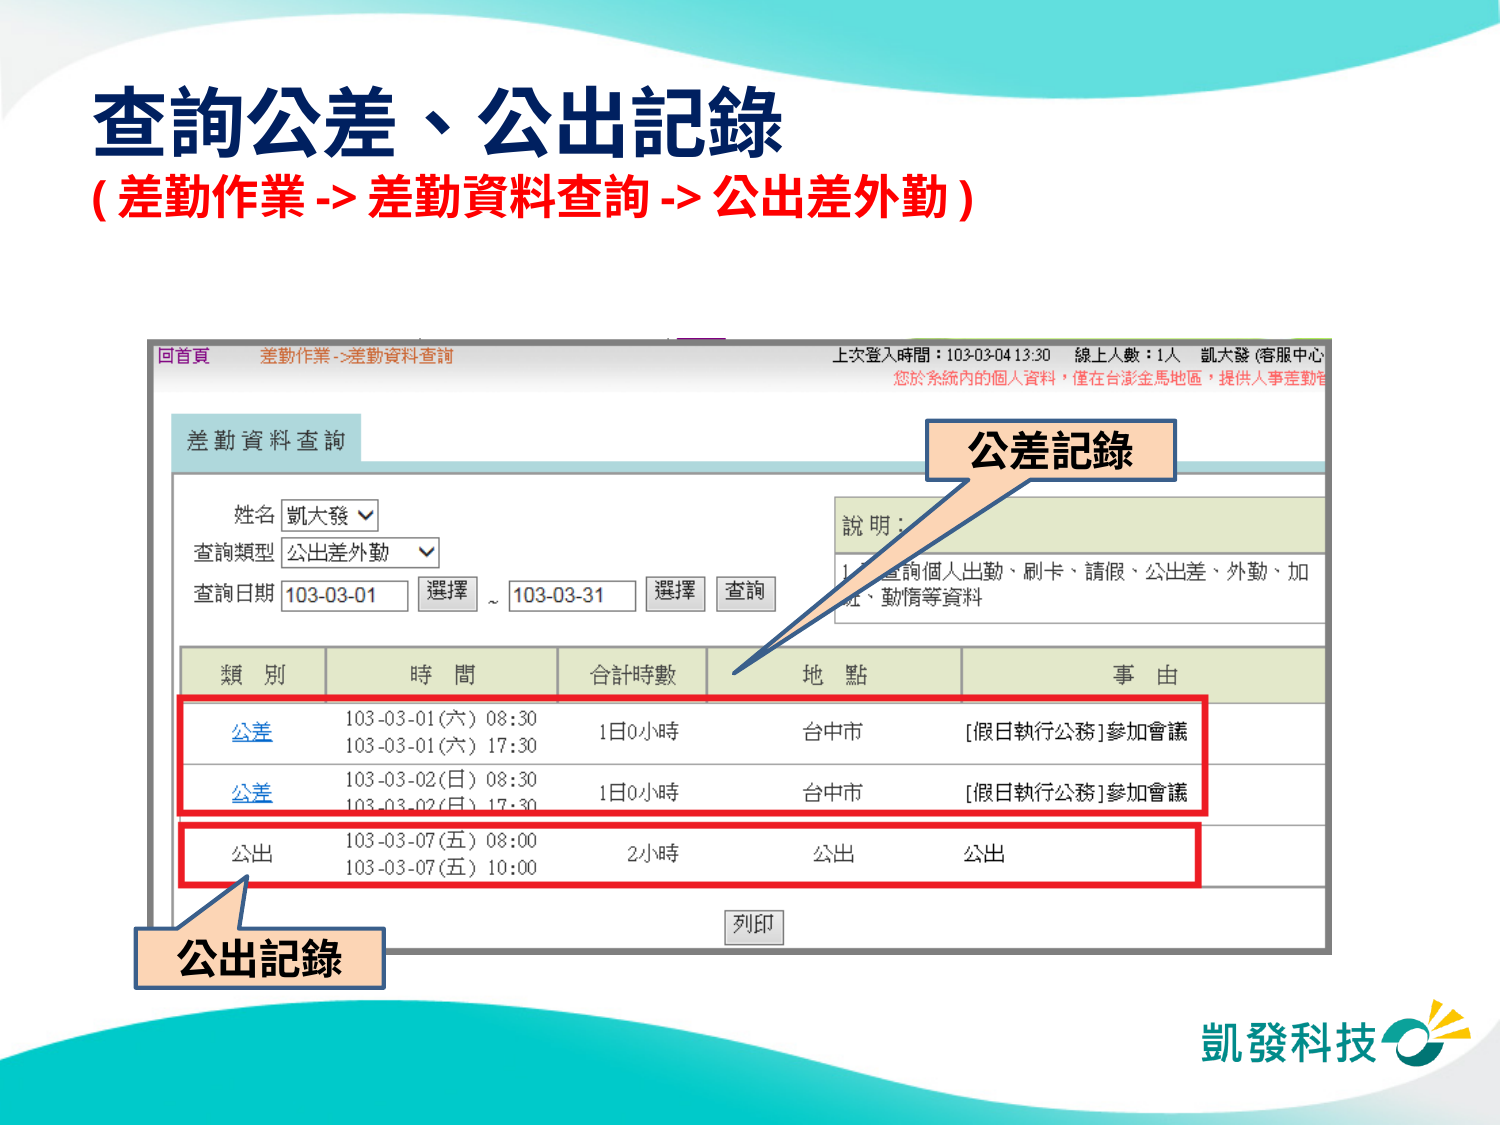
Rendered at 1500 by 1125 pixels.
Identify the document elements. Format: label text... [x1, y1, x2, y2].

text_box 公出記錄 [133, 926, 386, 990]
picture [0, 0, 1500, 1125]
title 查詢公差、公出記錄 (差勤作業->差勤資料查詢->公出差外勤) [76, 66, 1427, 232]
